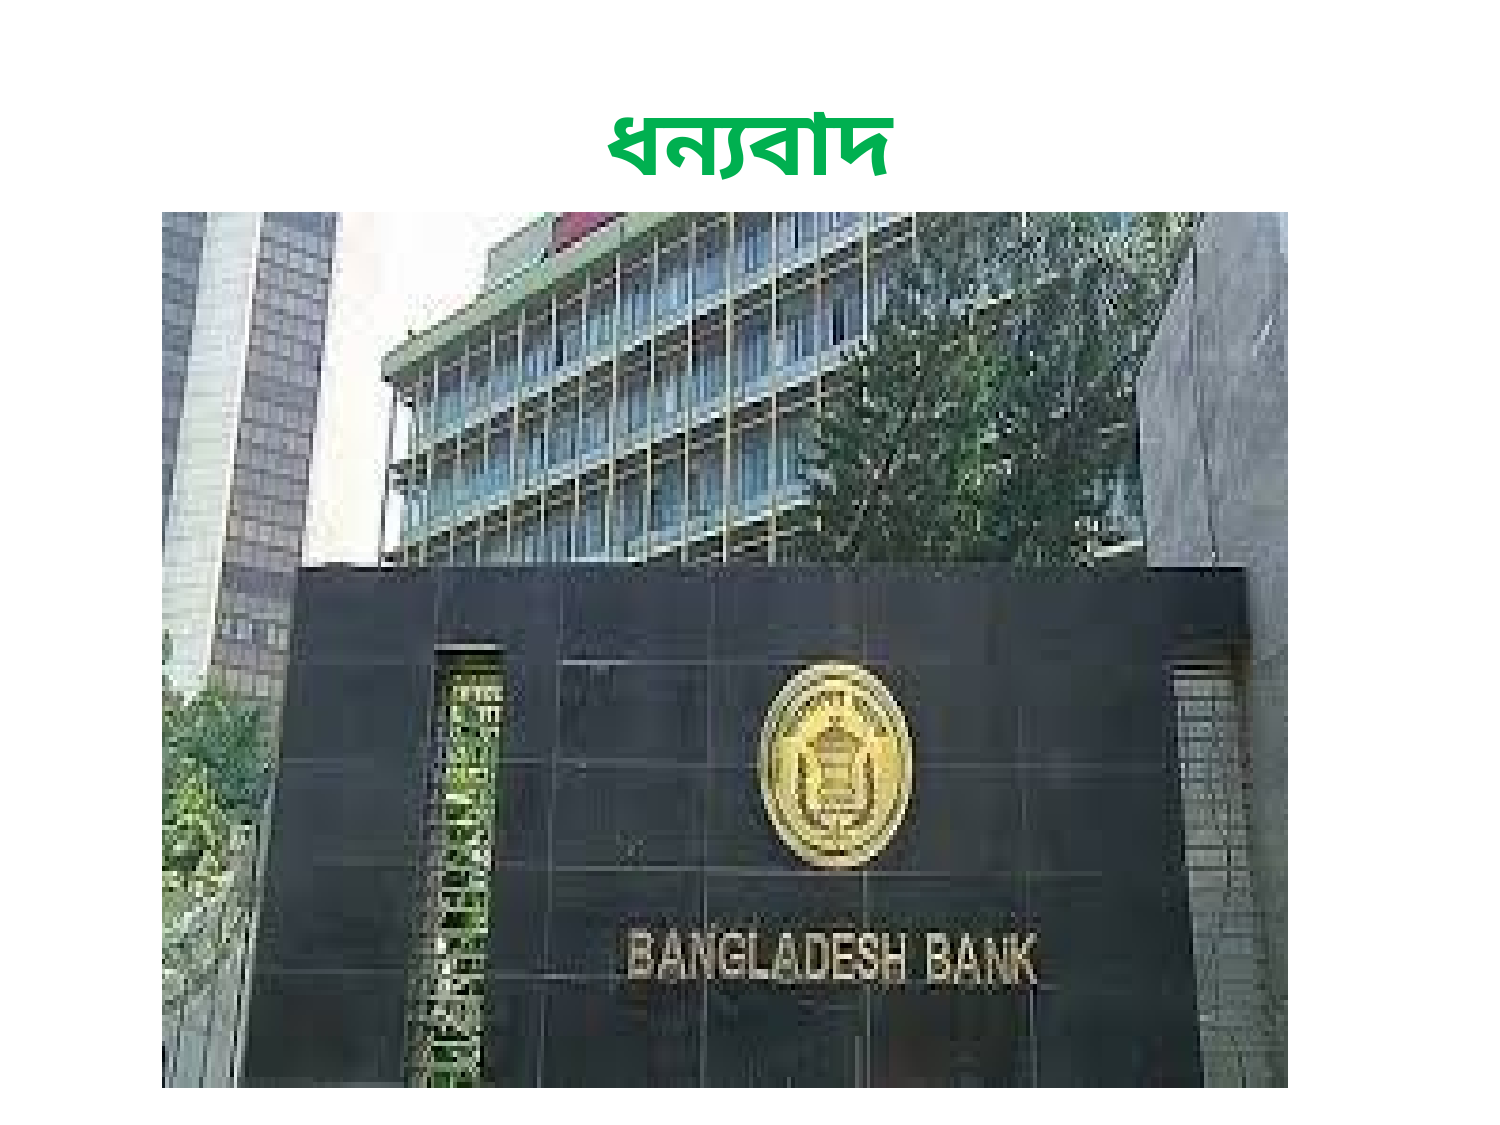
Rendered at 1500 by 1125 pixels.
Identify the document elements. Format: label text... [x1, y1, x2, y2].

title ধন্যবাদ [75, 45, 1425, 233]
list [162, 212, 1288, 1088]
